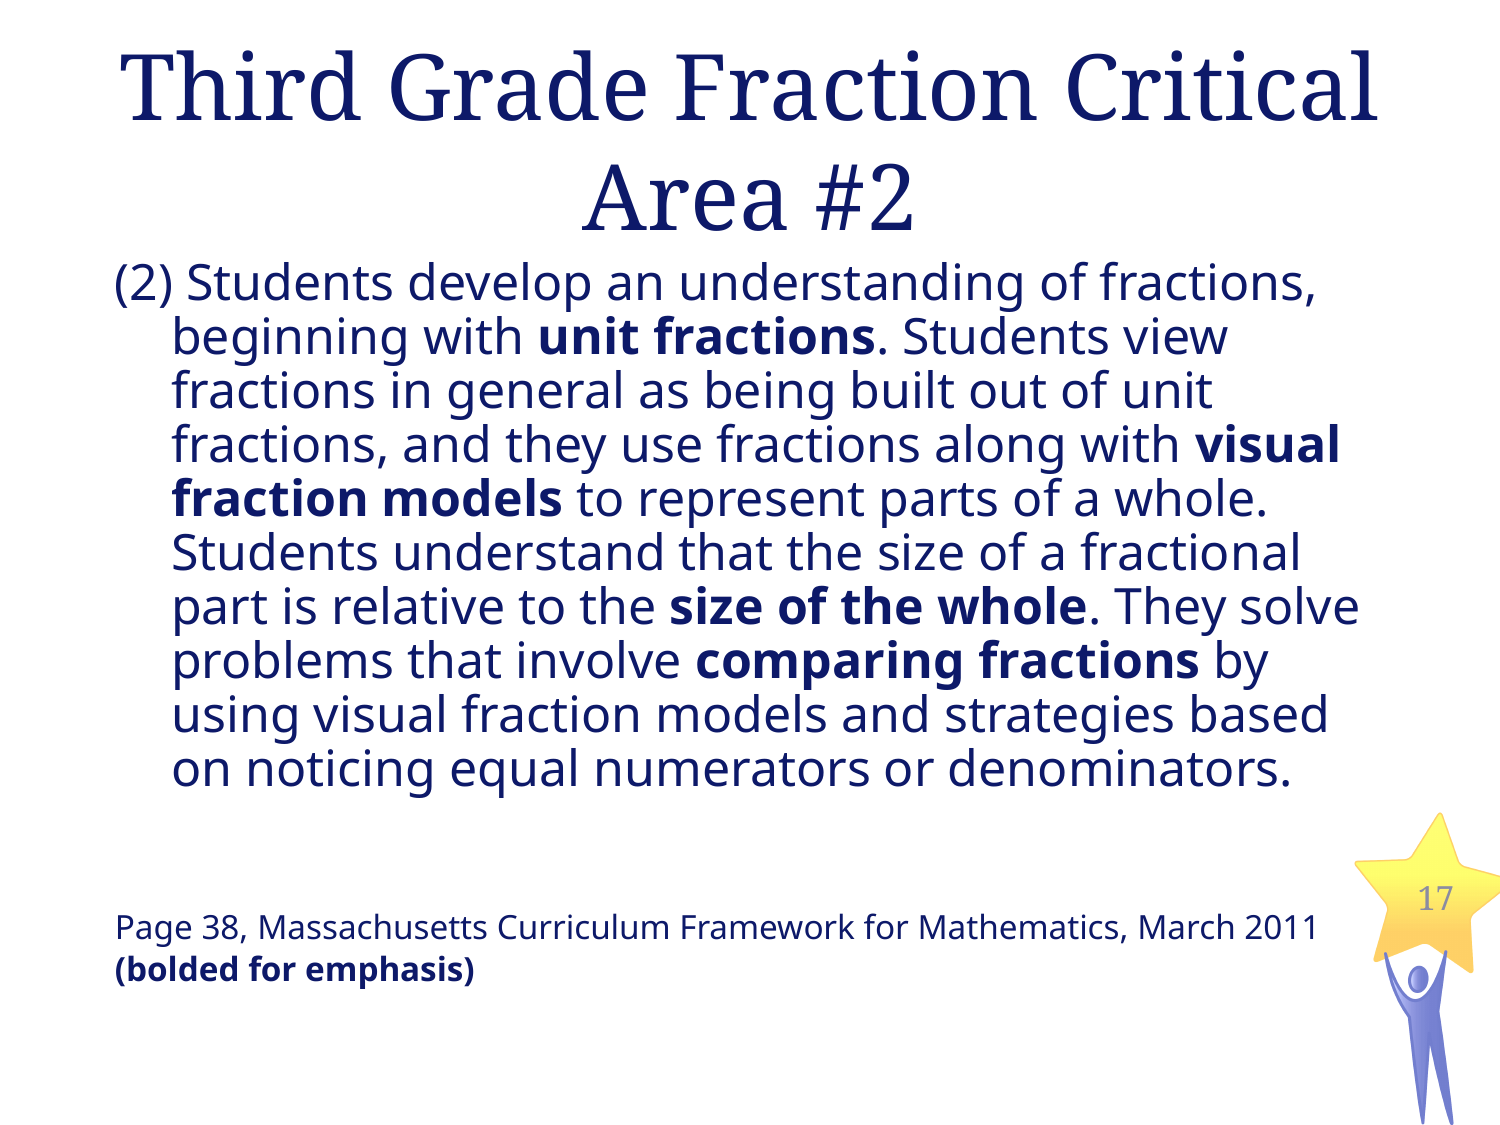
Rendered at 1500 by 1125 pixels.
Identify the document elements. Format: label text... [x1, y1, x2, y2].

text_box PARCC Prototype Item http://www.parcconline.org/samples/item-task-prototypes [1354, 812, 1500, 1125]
list (2) Students develop an understanding of fractions, beginning with unit fractions. Students view fractions in general as being built out of unit fractions, and they use fractions along with visual fraction models to represent parts of a whole. Students understand that the size of a fractional part is relative to the size of the whole. They solve problems that involve comparing fractions by using visual fraction models and strategies based on noticing equal numerators or denominators. Page 38, Massachusetts Curriculum Framework for Mathematics, March 2011 (bolded for emphasis) [99, 249, 1401, 1006]
title Third Grade Fraction Critical Area #2 [99, 44, 1401, 233]
text_box 17 [1392, 862, 1480, 938]
